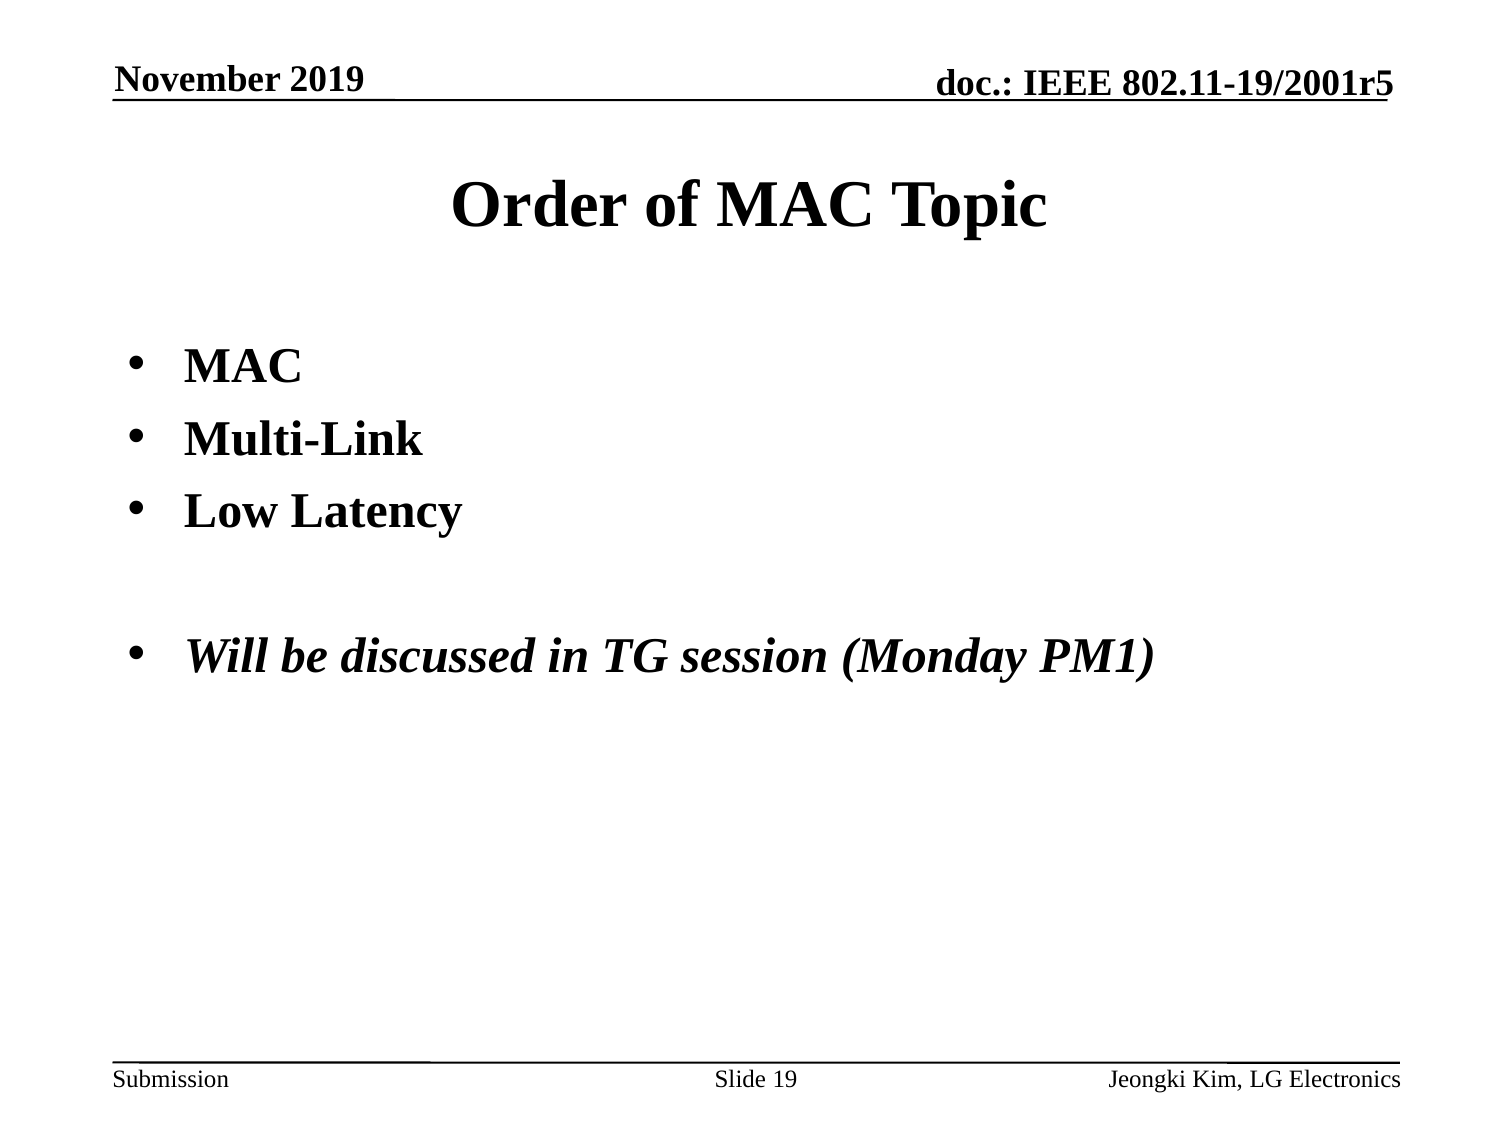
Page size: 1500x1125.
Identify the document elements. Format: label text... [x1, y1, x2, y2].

list MAC Multi-Link Low Latency Will be discussed in TG session (Monday PM1) [112, 324, 1388, 1000]
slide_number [114, 54, 423, 100]
title Order of MAC Topic [112, 112, 1388, 288]
slide_number Slide 19 [712, 1061, 800, 1123]
footer Jeongki Kim, LG Electronics [878, 1061, 1402, 1093]
